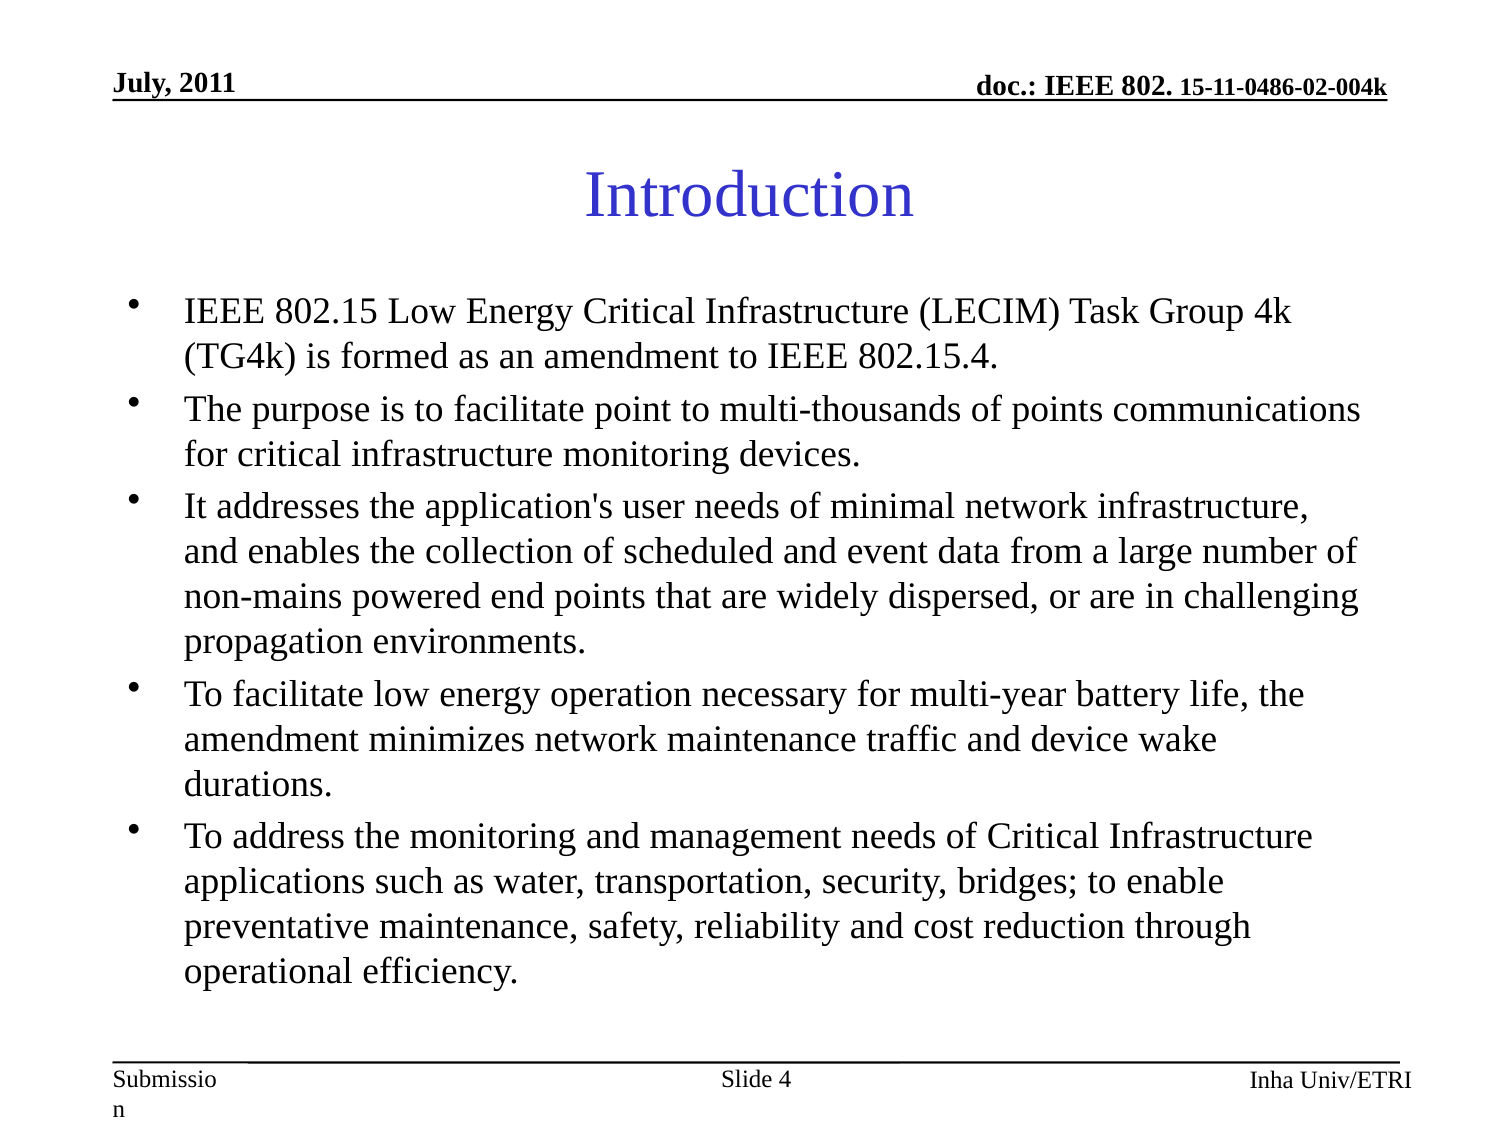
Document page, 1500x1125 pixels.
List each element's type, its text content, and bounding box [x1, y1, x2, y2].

title Introduction [112, 124, 1388, 256]
list IEEE 802.15 Low Energy Critical Infrastructure (LECIM) Task Group 4k (TG4k) is formed as an amendment to IEEE 802.15.4. The purpose is to facilitate point to multi-thousands of points communications for critical infrastructure monitoring devices. It addresses the application's user needs of minimal network infrastructure, and enables the collection of scheduled and event data from a large number of non-mains powered end points that are widely dispersed, or are in challenging propagation environments. To facilitate low energy operation necessary for multi-year battery life, the amendment minimizes network maintenance traffic and device wake durations. To address the monitoring and management needs of Critical Infrastructure applications such as water, transportation, security, bridges; to enable preventative maintenance, safety, reliability and cost reduction through operational efficiency. [112, 278, 1388, 1001]
